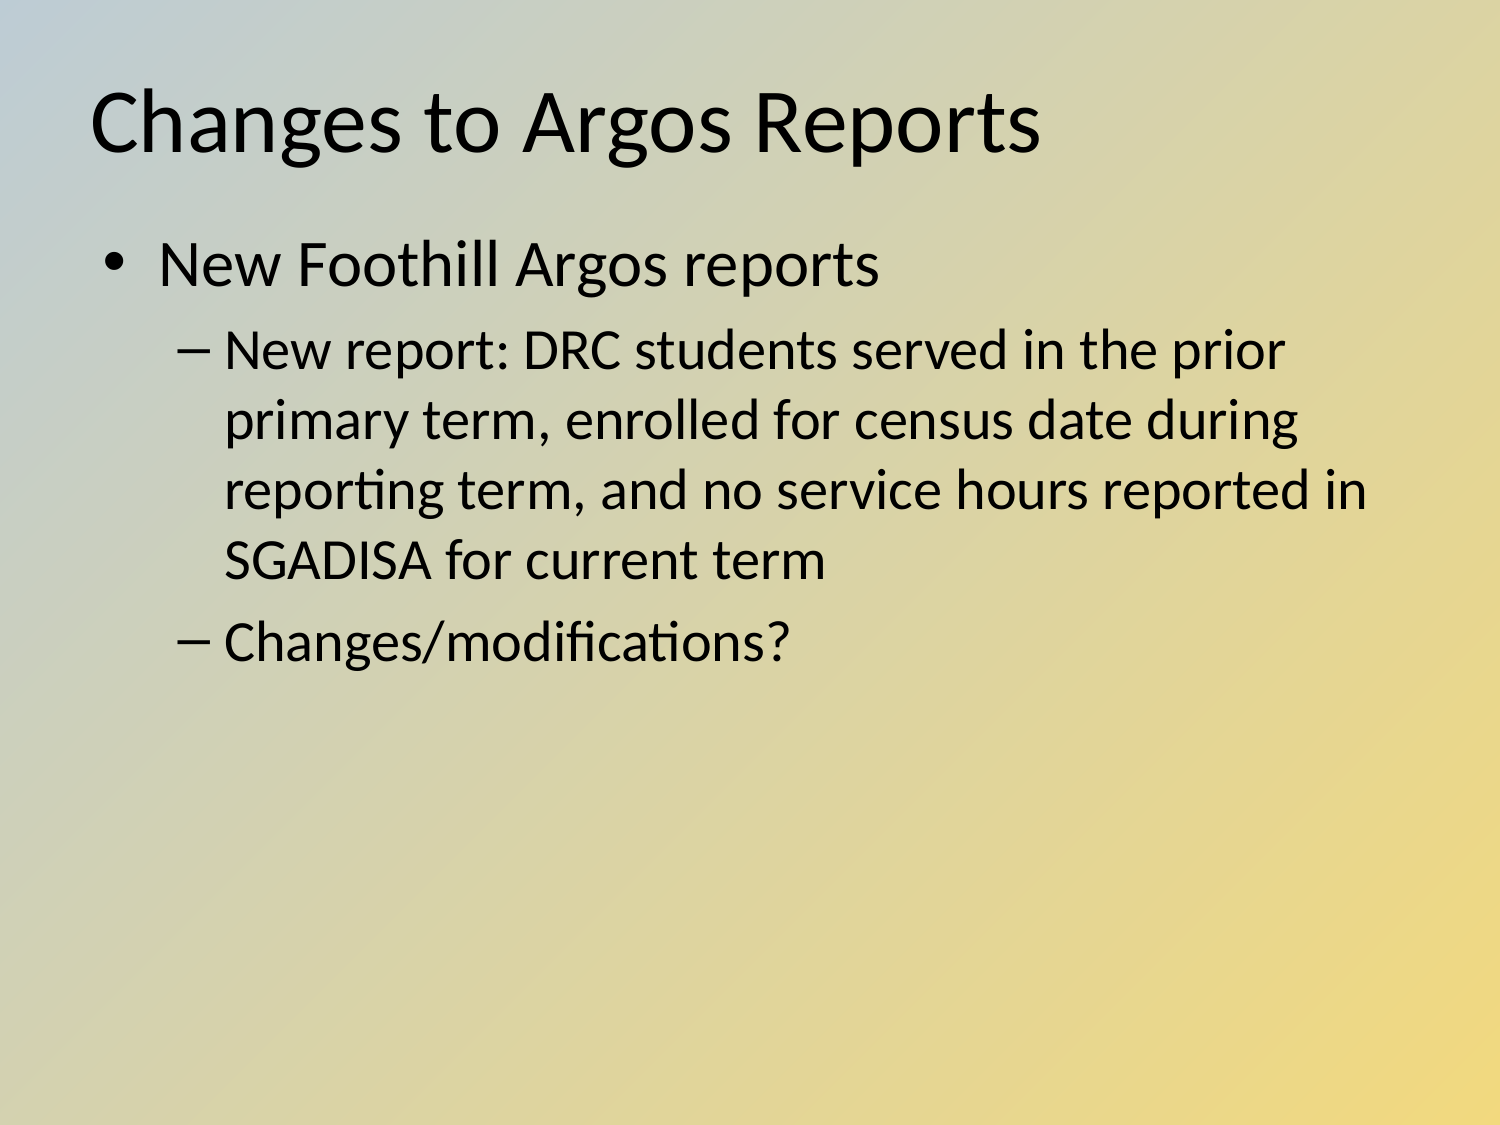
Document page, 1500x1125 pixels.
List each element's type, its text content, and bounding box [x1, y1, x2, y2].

title Changes to Argos Reports [75, 45, 1425, 188]
list New Foothill Argos reports New report: DRC students served in the prior primary term, enrolled for census date during reporting term, and no service hours reported in SGADISA for current term Changes/modifications? [87, 212, 1425, 1005]
